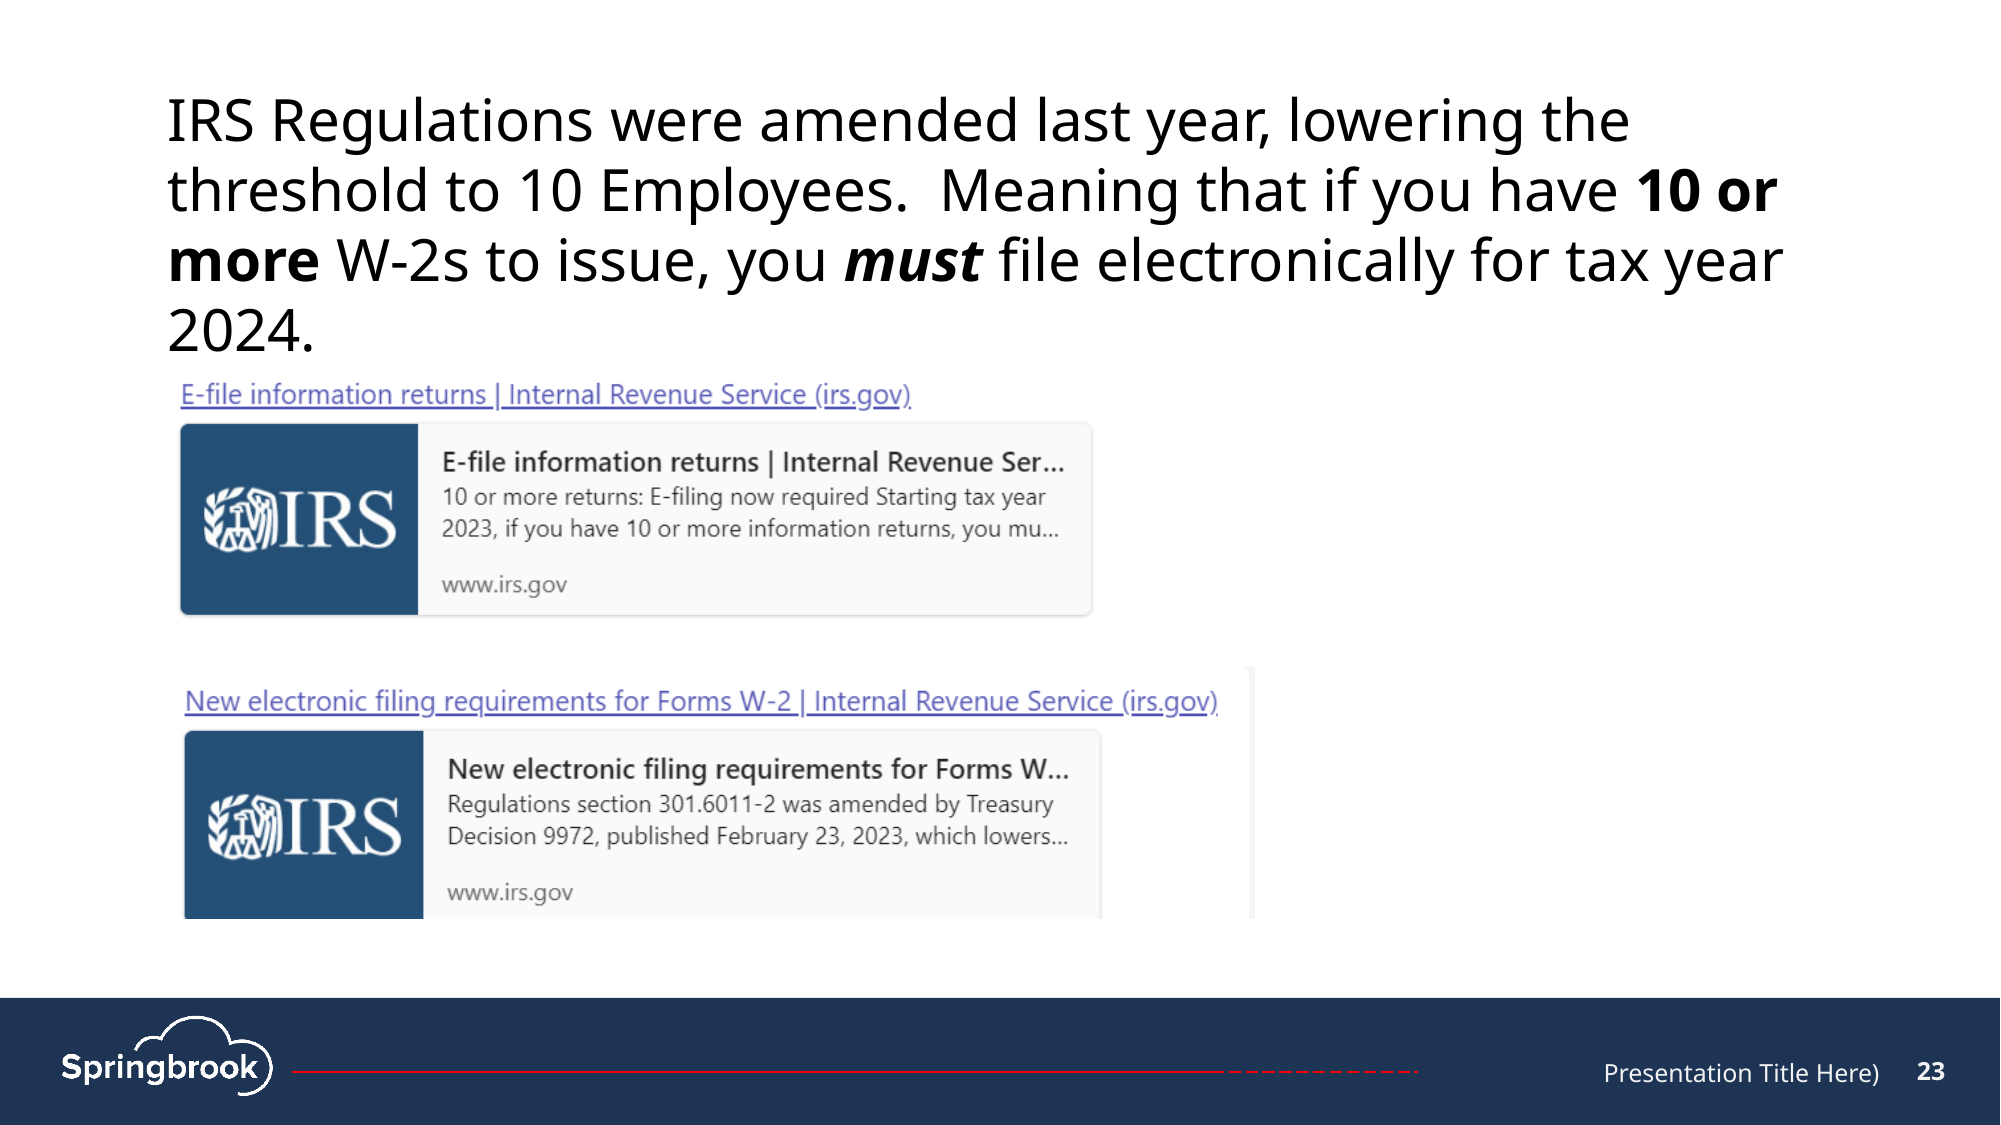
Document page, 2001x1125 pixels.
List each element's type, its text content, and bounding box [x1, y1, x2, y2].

picture [152, 371, 1099, 623]
slide_number 23 [1880, 1042, 1946, 1103]
footer Presentation Title Here) [1135, 1042, 1880, 1103]
picture [153, 667, 1255, 919]
text_box IRS Regulations were amended last year, lowering the threshold to 10 Employees. Meaning that if you have 10 or more W-2s to issue, you must file electronically for tax year 2024. [153, 76, 1865, 371]
picture [0, 937, 362, 1125]
